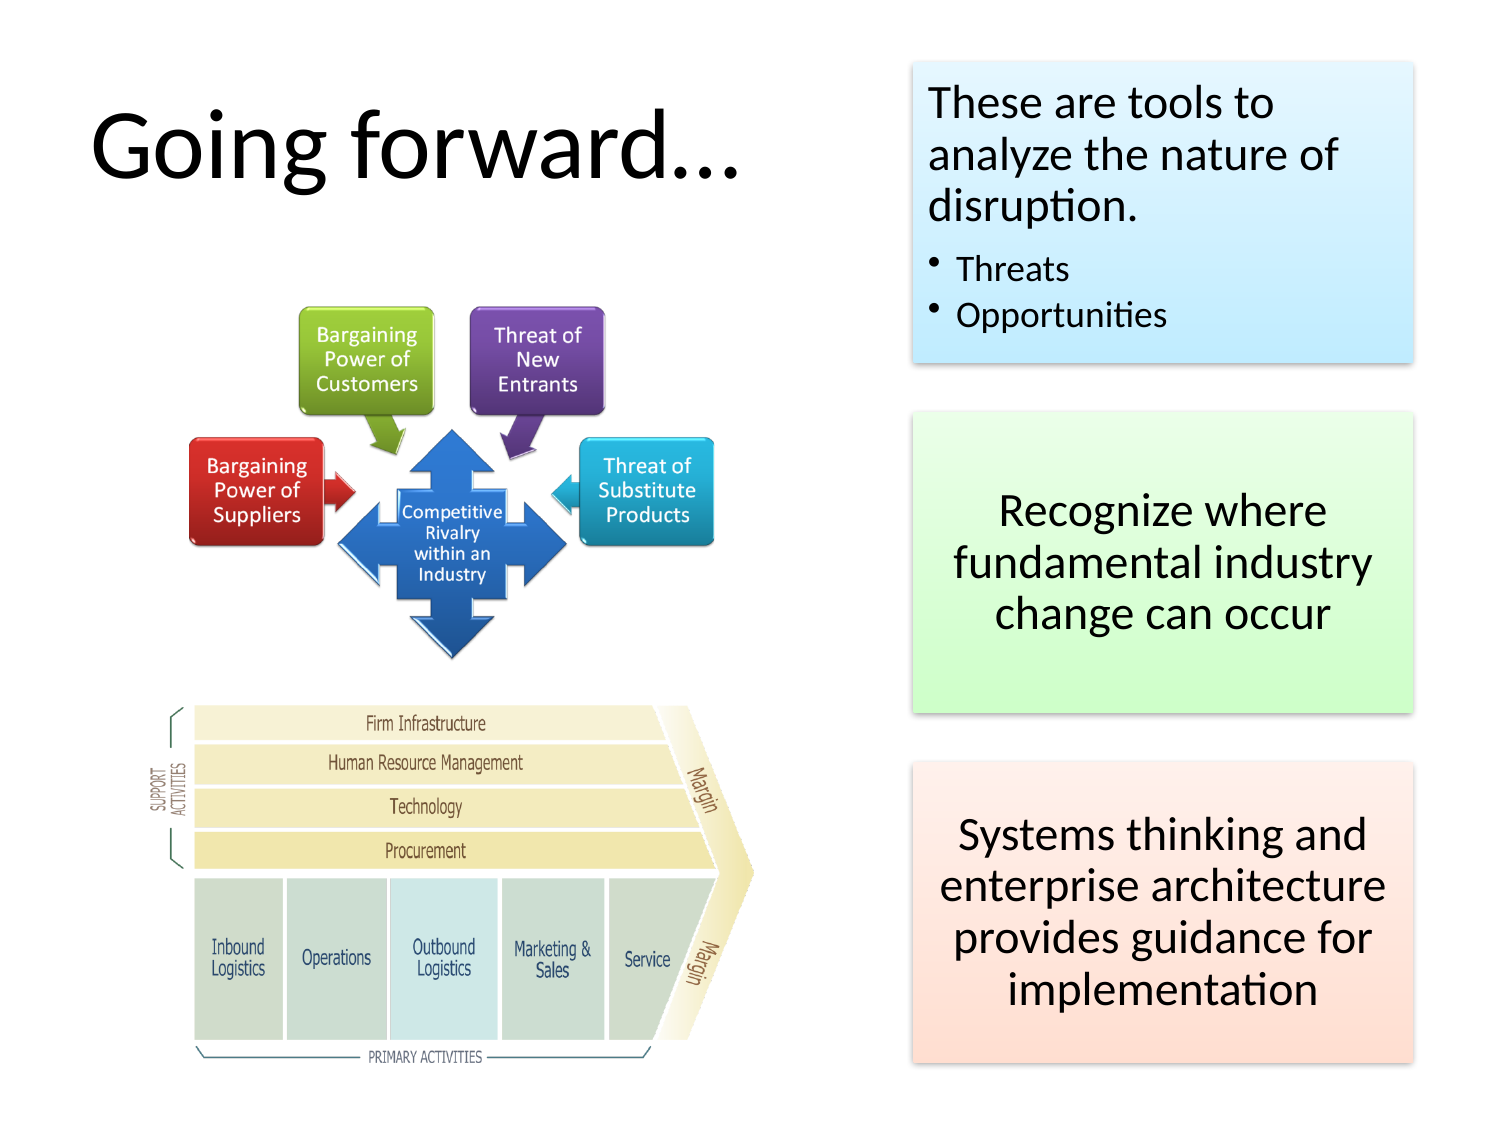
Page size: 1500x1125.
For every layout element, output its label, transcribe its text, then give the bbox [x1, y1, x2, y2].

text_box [789, 62, 1500, 1063]
picture [188, 305, 715, 669]
title Going forward… [75, 45, 1425, 233]
picture [149, 705, 754, 1063]
